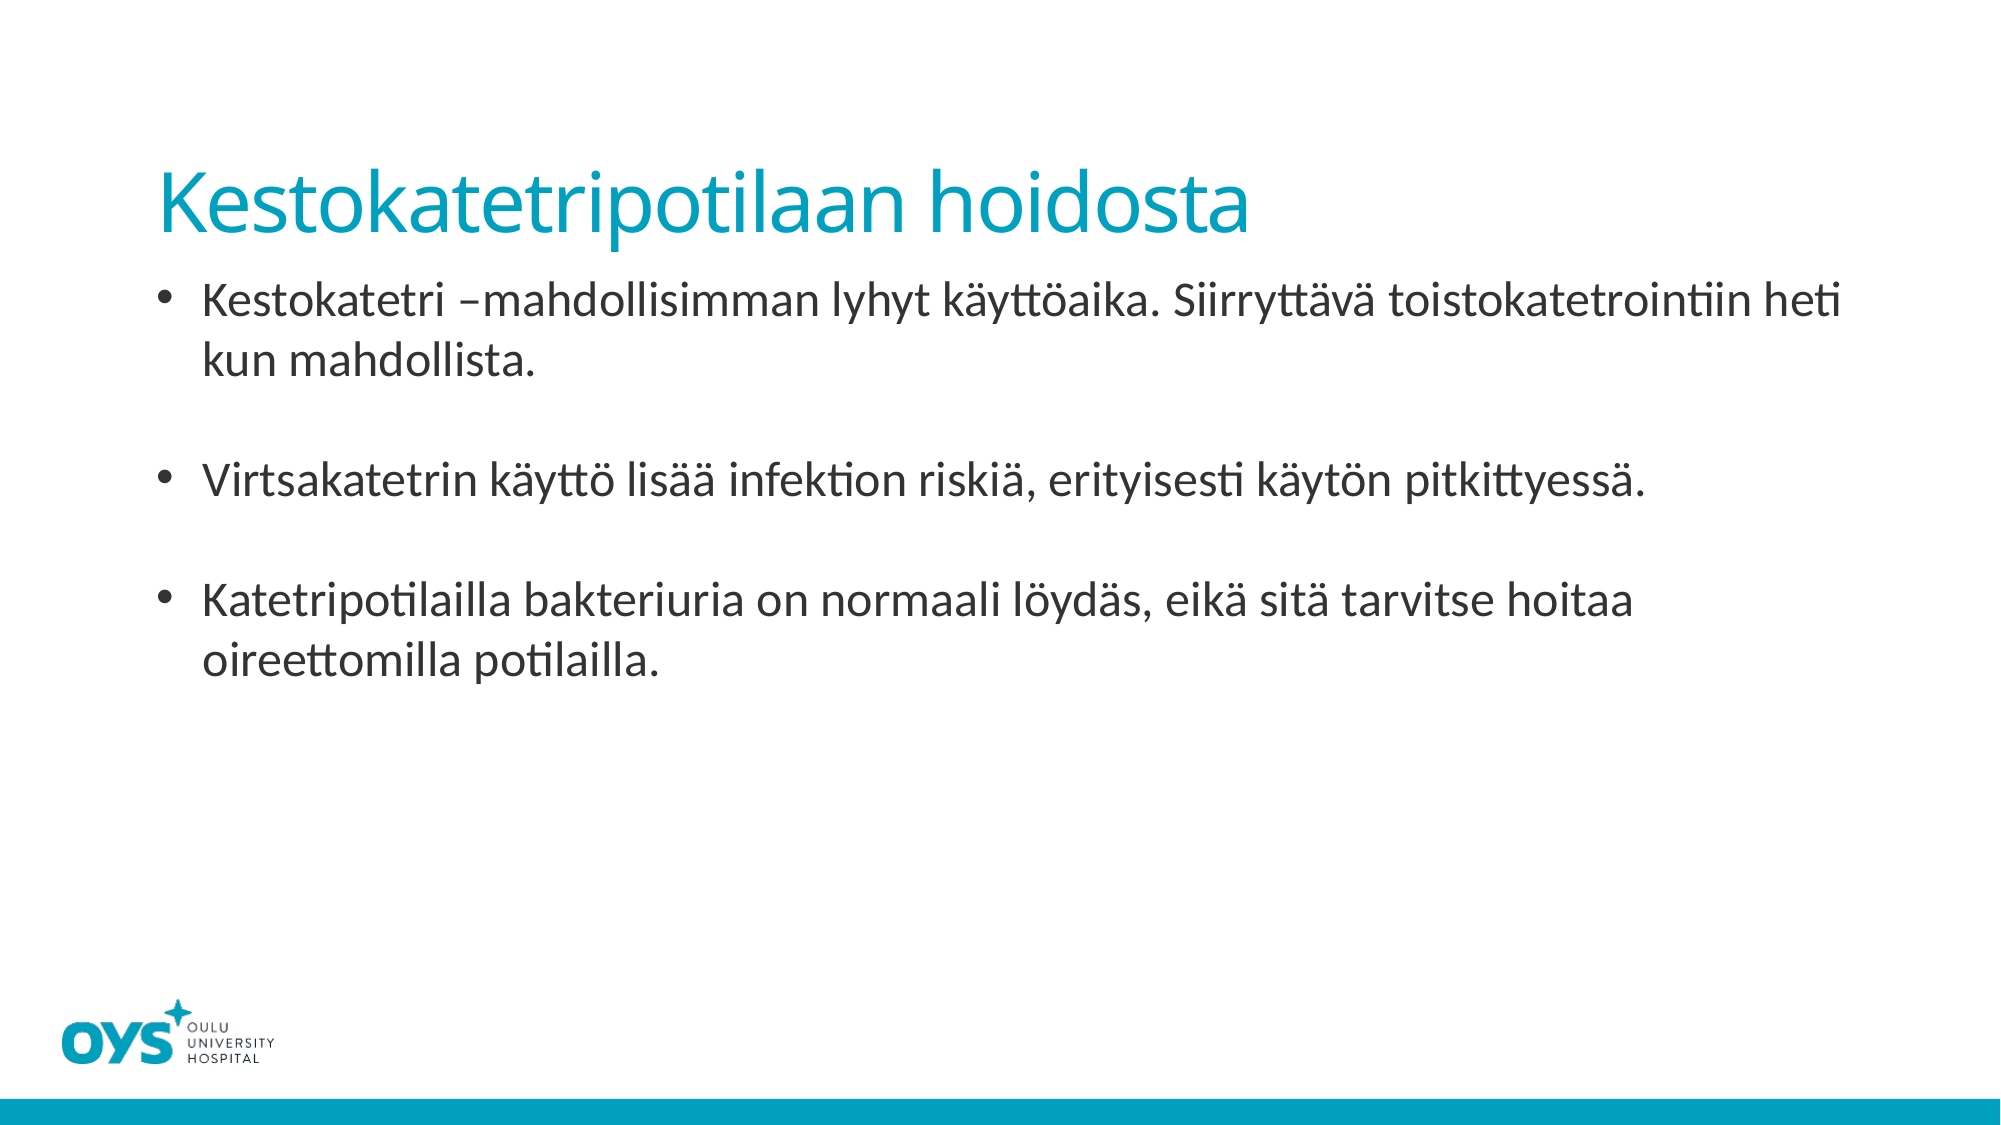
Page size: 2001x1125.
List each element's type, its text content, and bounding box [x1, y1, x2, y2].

title Kestokatetripotilaan hoidosta [141, 119, 1859, 285]
list Kestokatetri –mahdollisimman lyhyt käyttöaika. Siirryttävä toistokatetrointiin heti kun mahdollista. Virtsakatetrin käyttö lisää infektion riskiä, erityisesti käytön pitkittyessä. Katetripotilailla bakteriuria on normaali löydäs, eikä sitä tarvitse hoitaa oireettomilla potilailla. [141, 285, 1859, 907]
picture [62, 999, 275, 1064]
